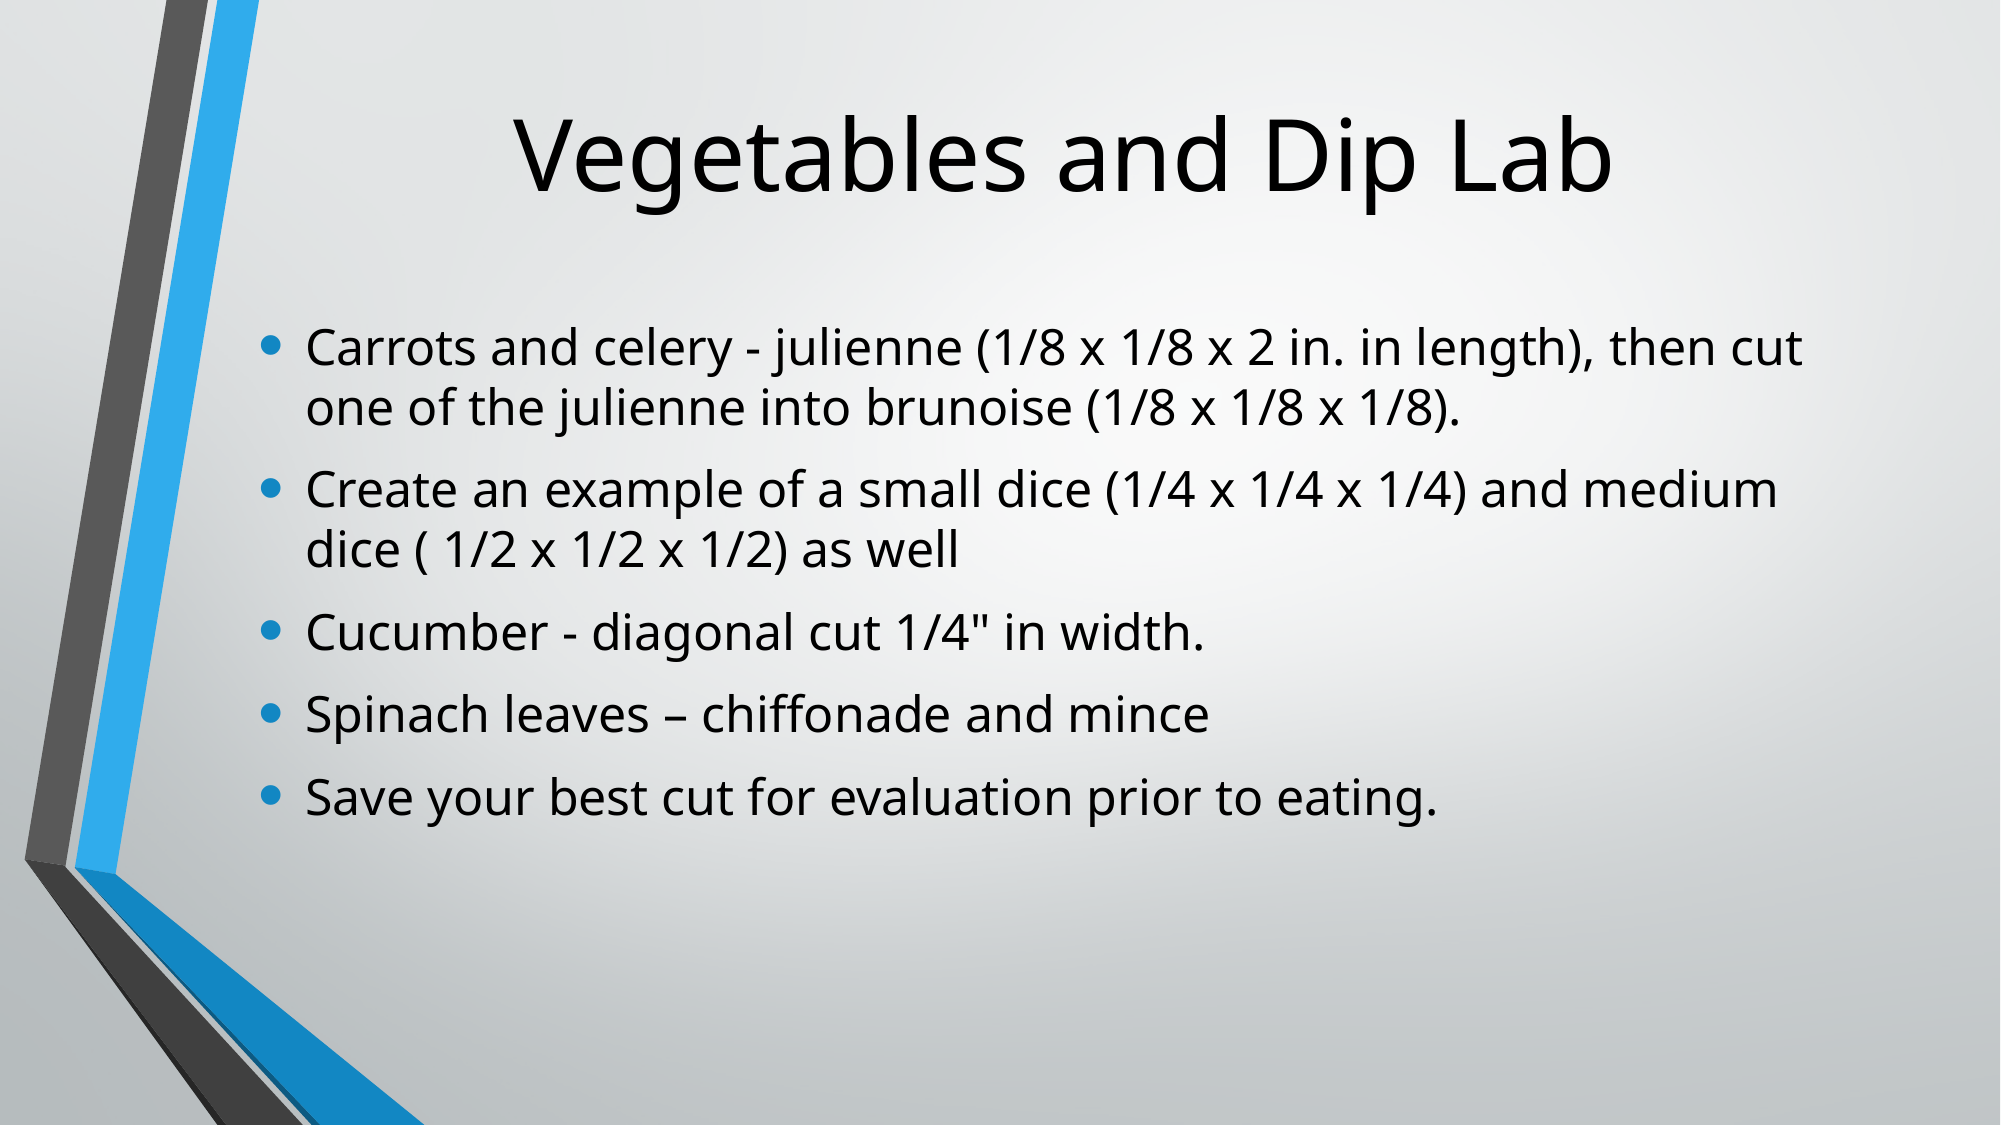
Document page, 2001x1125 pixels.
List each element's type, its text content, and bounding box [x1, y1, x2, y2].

list Carrots and celery - julienne (1/8 x 1/8 x 2 in. in length), then cut one of the julienne into brunoise (1/8 x 1/8 x 1/8). Create an example of a small dice (1/4 x 1/4 x 1/4) and medium dice ( 1/2 x 1/2 x 1/2) as well Cucumber - diagonal cut 1/4" in width. Spinach leaves – chiffonade and mince Save your best cut for evaluation prior to eating. [243, 272, 1887, 950]
title Vegetables and Dip Lab [243, 29, 1887, 272]
